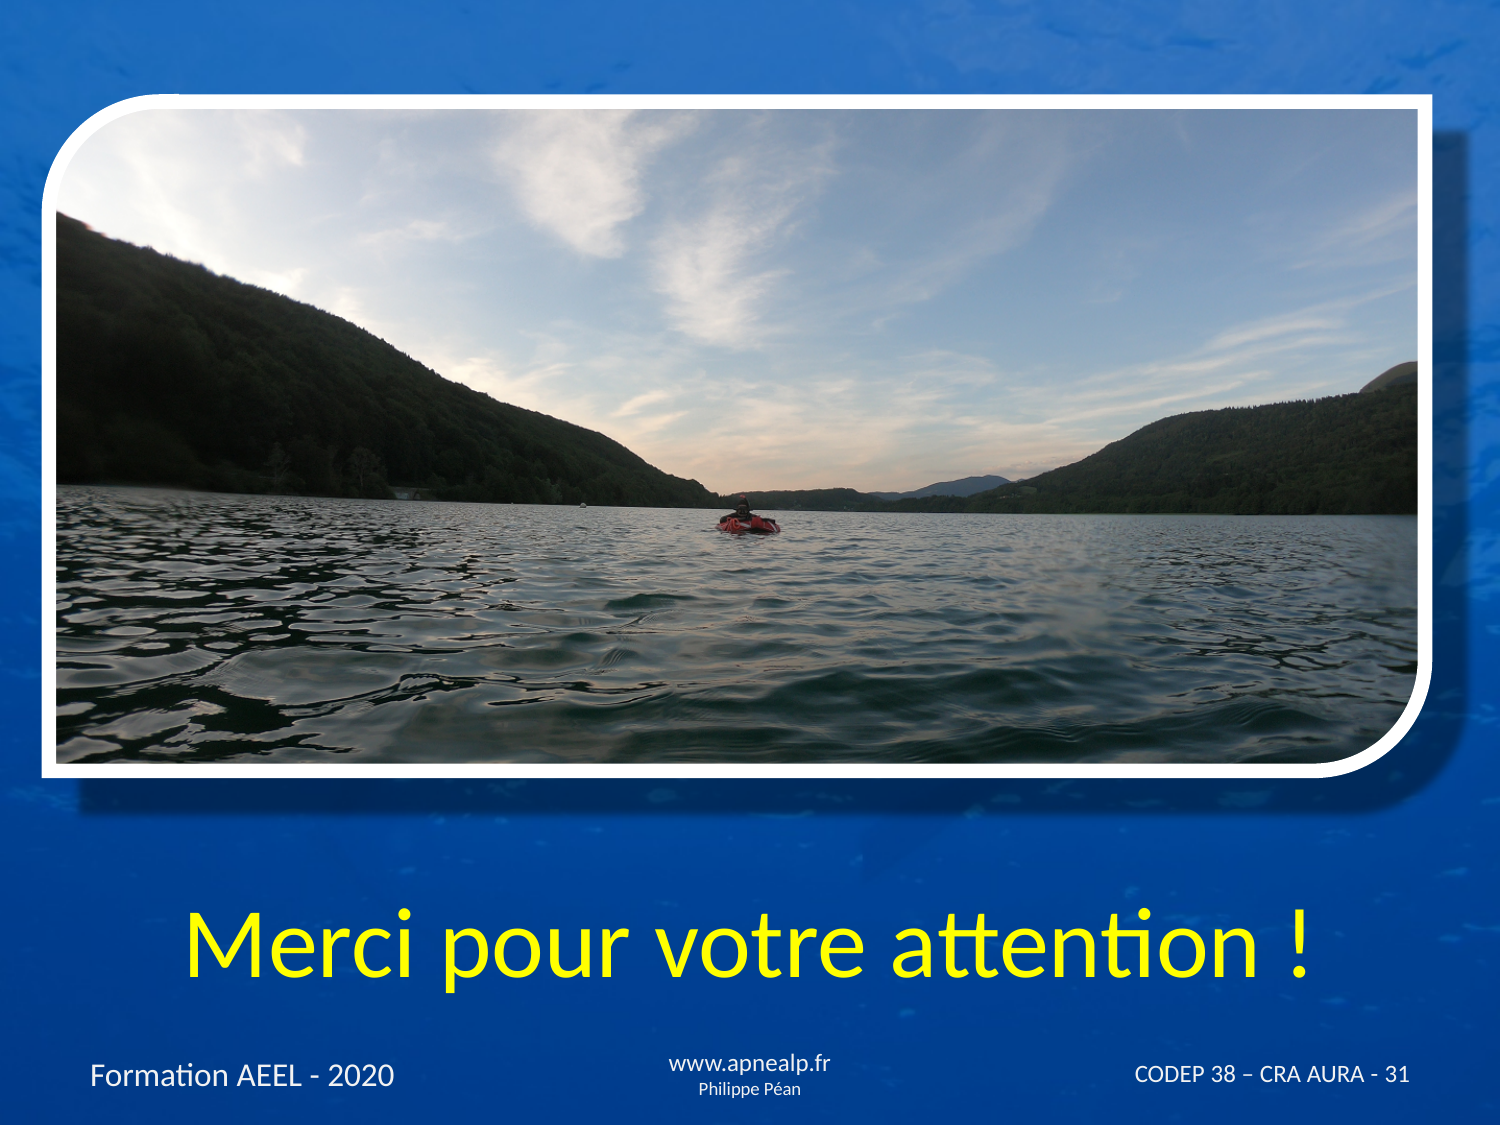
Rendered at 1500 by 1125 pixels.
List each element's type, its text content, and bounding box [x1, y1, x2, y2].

slide_number Formation AEEL - 2020 [75, 1042, 425, 1103]
picture [0, 0, 1500, 1125]
footer www.apnealp.fr Philippe Péan [512, 1042, 988, 1103]
text_box Merci pour votre attention ! [99, 869, 1401, 1005]
slide_number CODEP 38 – CRA AURA - 31 [1074, 1042, 1425, 1103]
